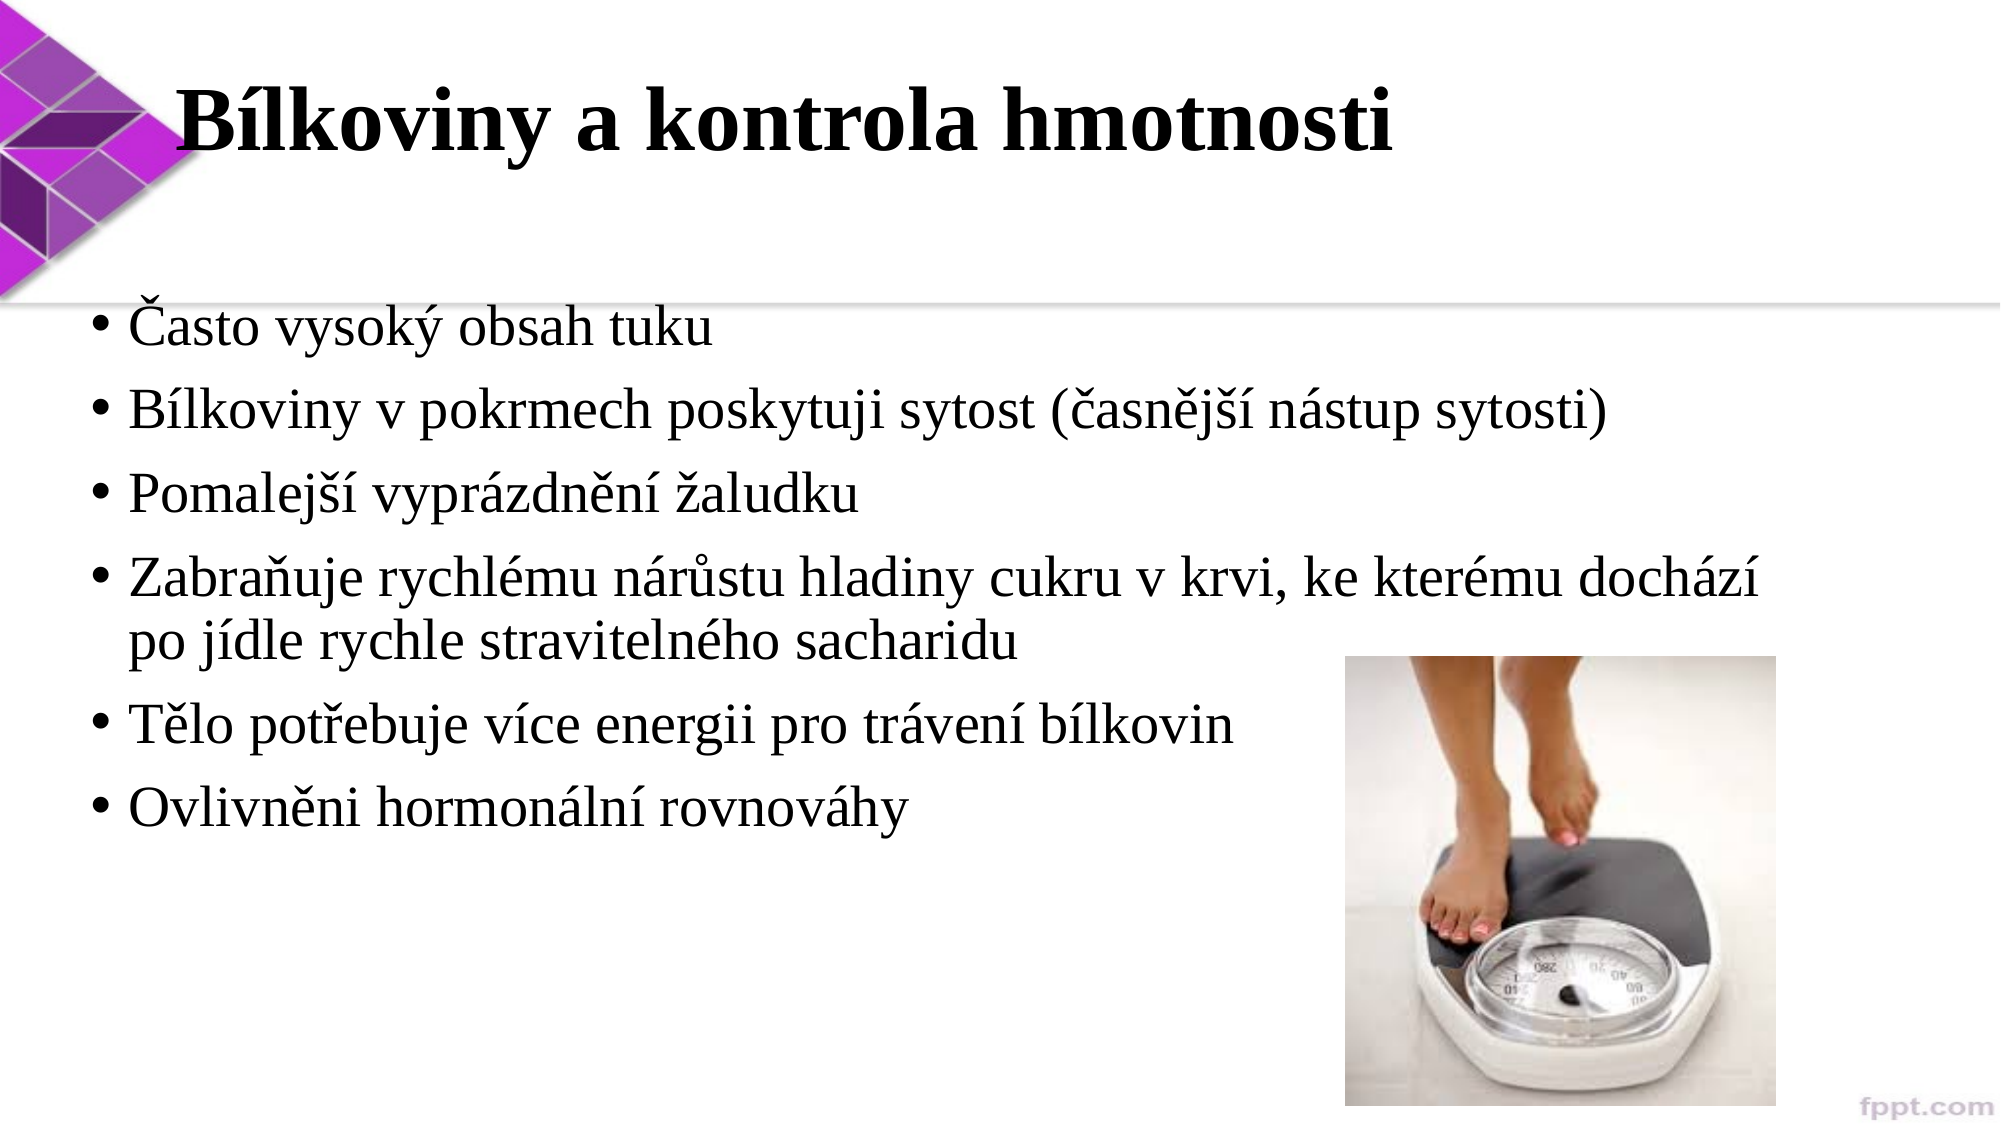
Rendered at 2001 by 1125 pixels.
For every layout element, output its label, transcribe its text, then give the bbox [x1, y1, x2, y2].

picture [0, 0, 2001, 1125]
list Často vysoký obsah tuku Bílkoviny v pokrmech poskytuji sytost (časnější nástup sytosti) Pomalejší vyprázdnění žaludku Zabraňuje rychlému nárůstu hladiny cukru v krvi, ke kterému dochází po jídle rychle stravitelného sacharidu Tělo potřebuje více energii pro trávení bílkovin Ovlivněni hormonální rovnováhy [75, 287, 1801, 1001]
title Bílkoviny a kontrola hmotnosti [137, 12, 1863, 230]
